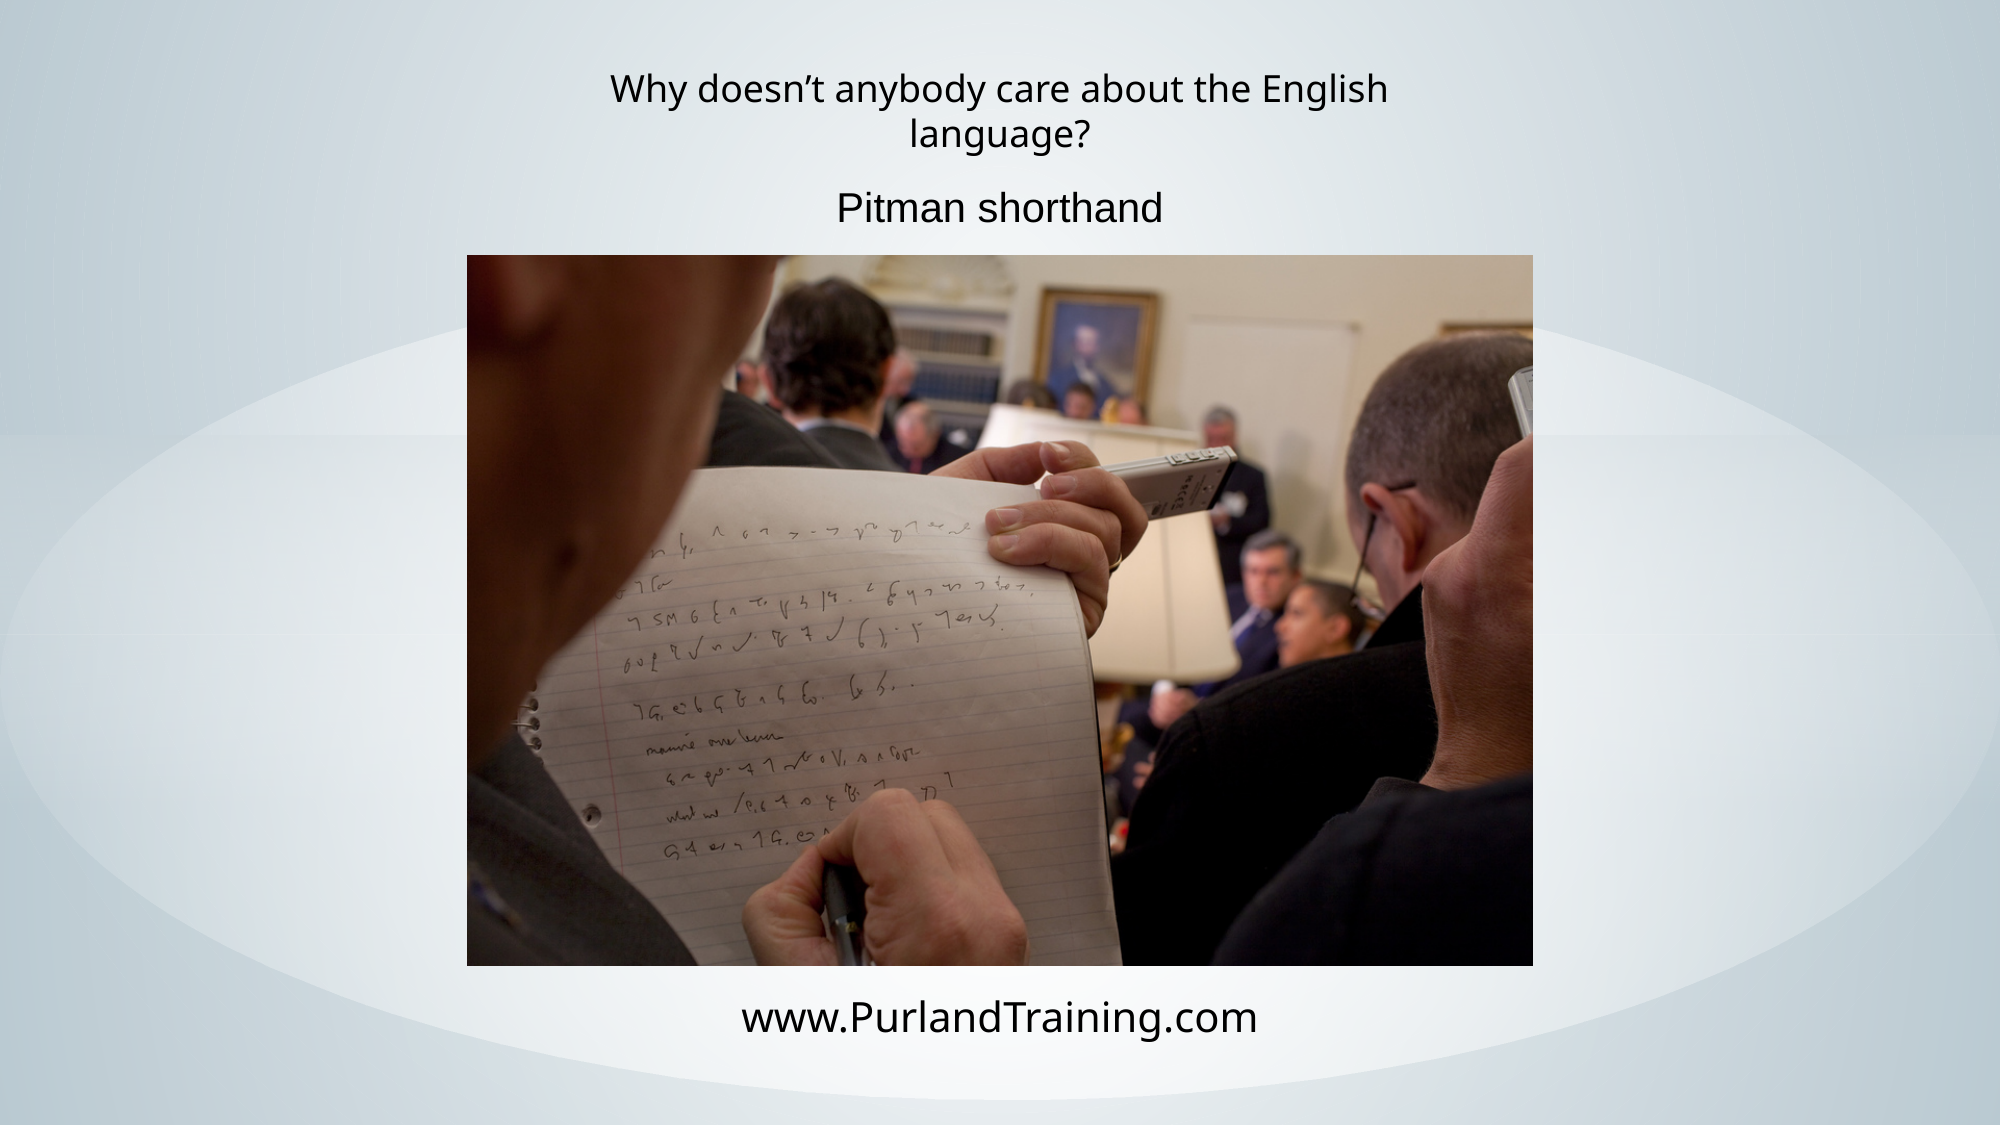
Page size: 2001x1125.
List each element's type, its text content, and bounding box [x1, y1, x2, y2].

picture [467, 254, 1533, 966]
text_box Why doesn’t anybody care about the English language? [508, 57, 1492, 163]
text_box Pitman shorthand [508, 172, 1492, 238]
text_box www.PurlandTraining.com [508, 983, 1492, 1048]
